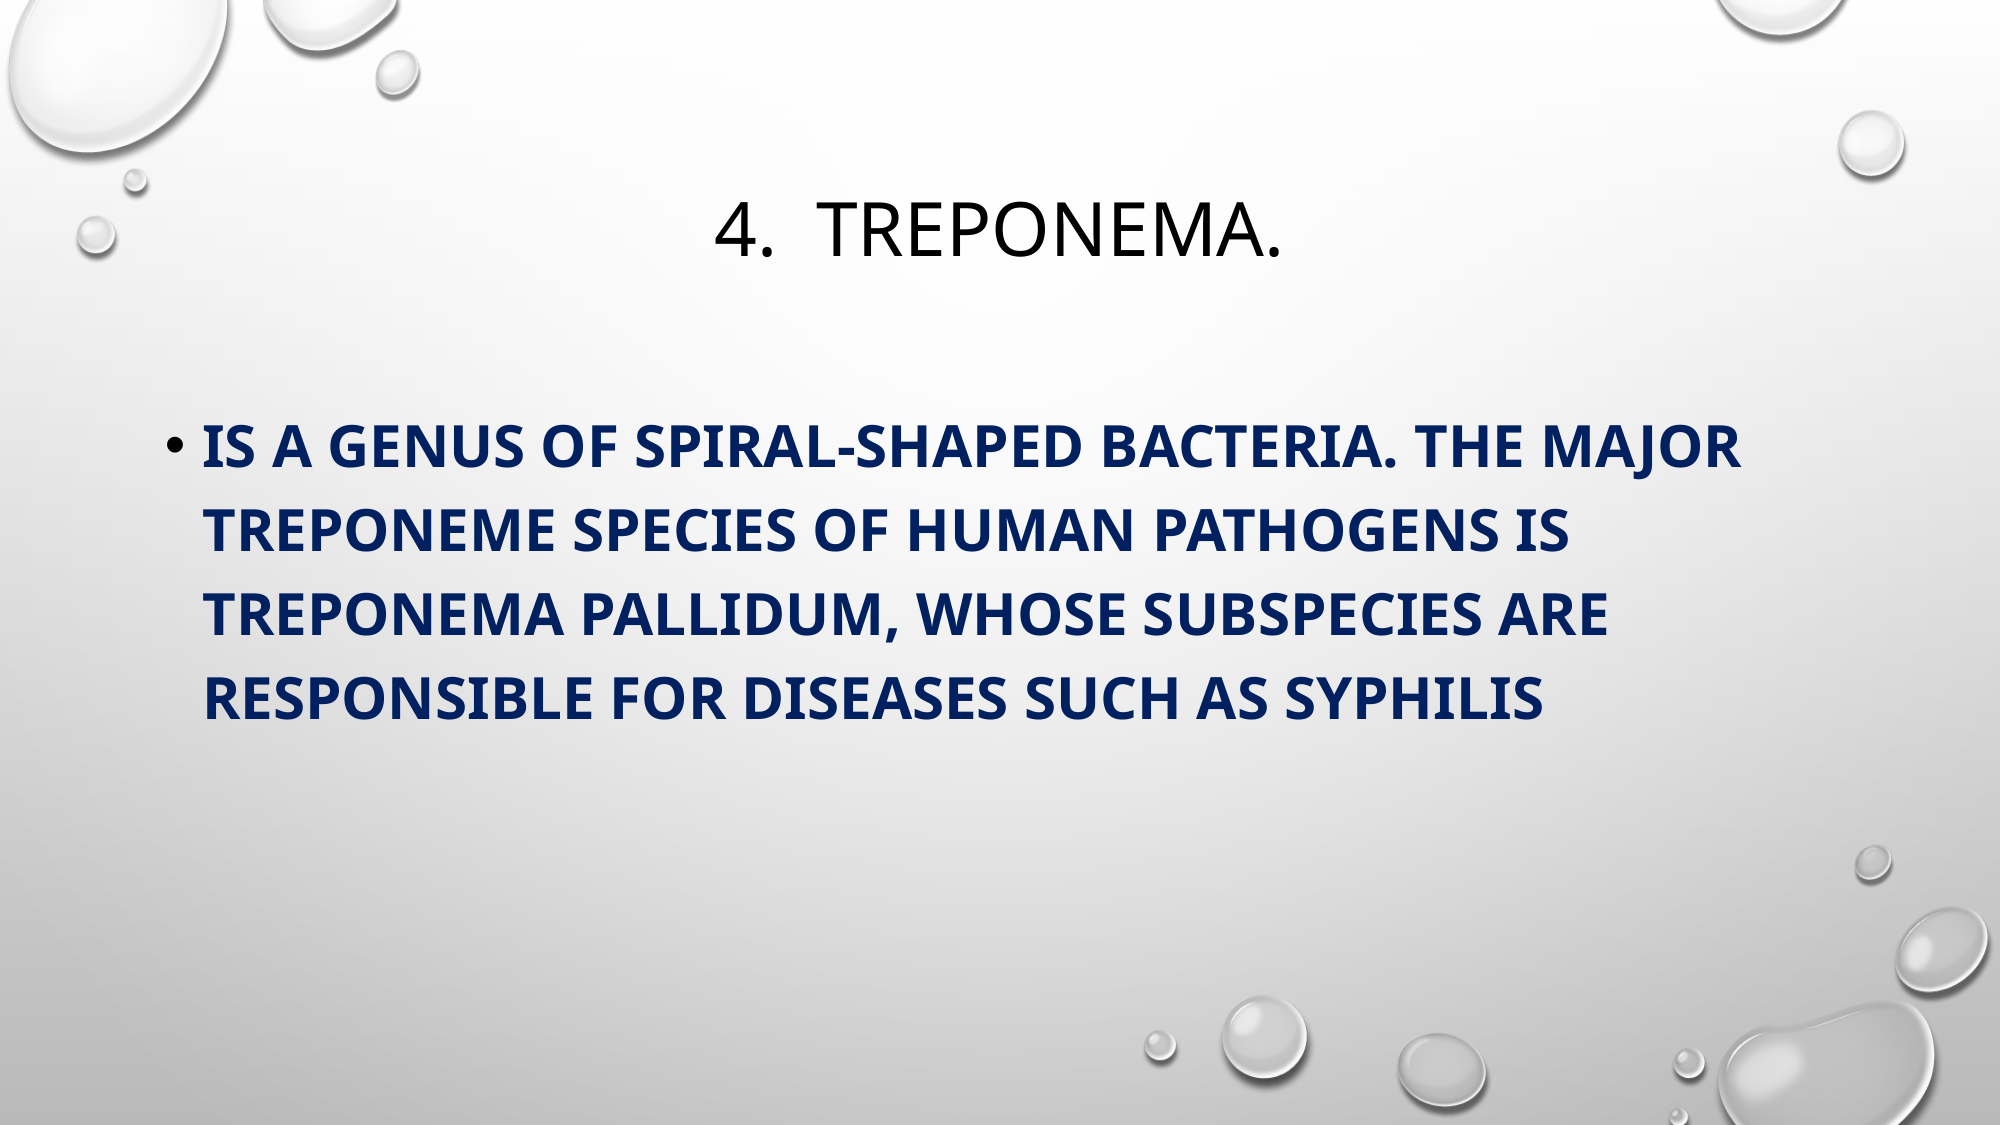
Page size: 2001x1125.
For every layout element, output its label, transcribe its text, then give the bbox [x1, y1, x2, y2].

picture [0, 0, 2000, 1125]
title 4. Treponema. [149, 101, 1851, 364]
list Is a genus of spiral-shaped bacteria. The major treponeme species of human pathogens is Treponema pallidum, whose subspecies are responsible for diseases such as syphilis [149, 388, 1850, 950]
